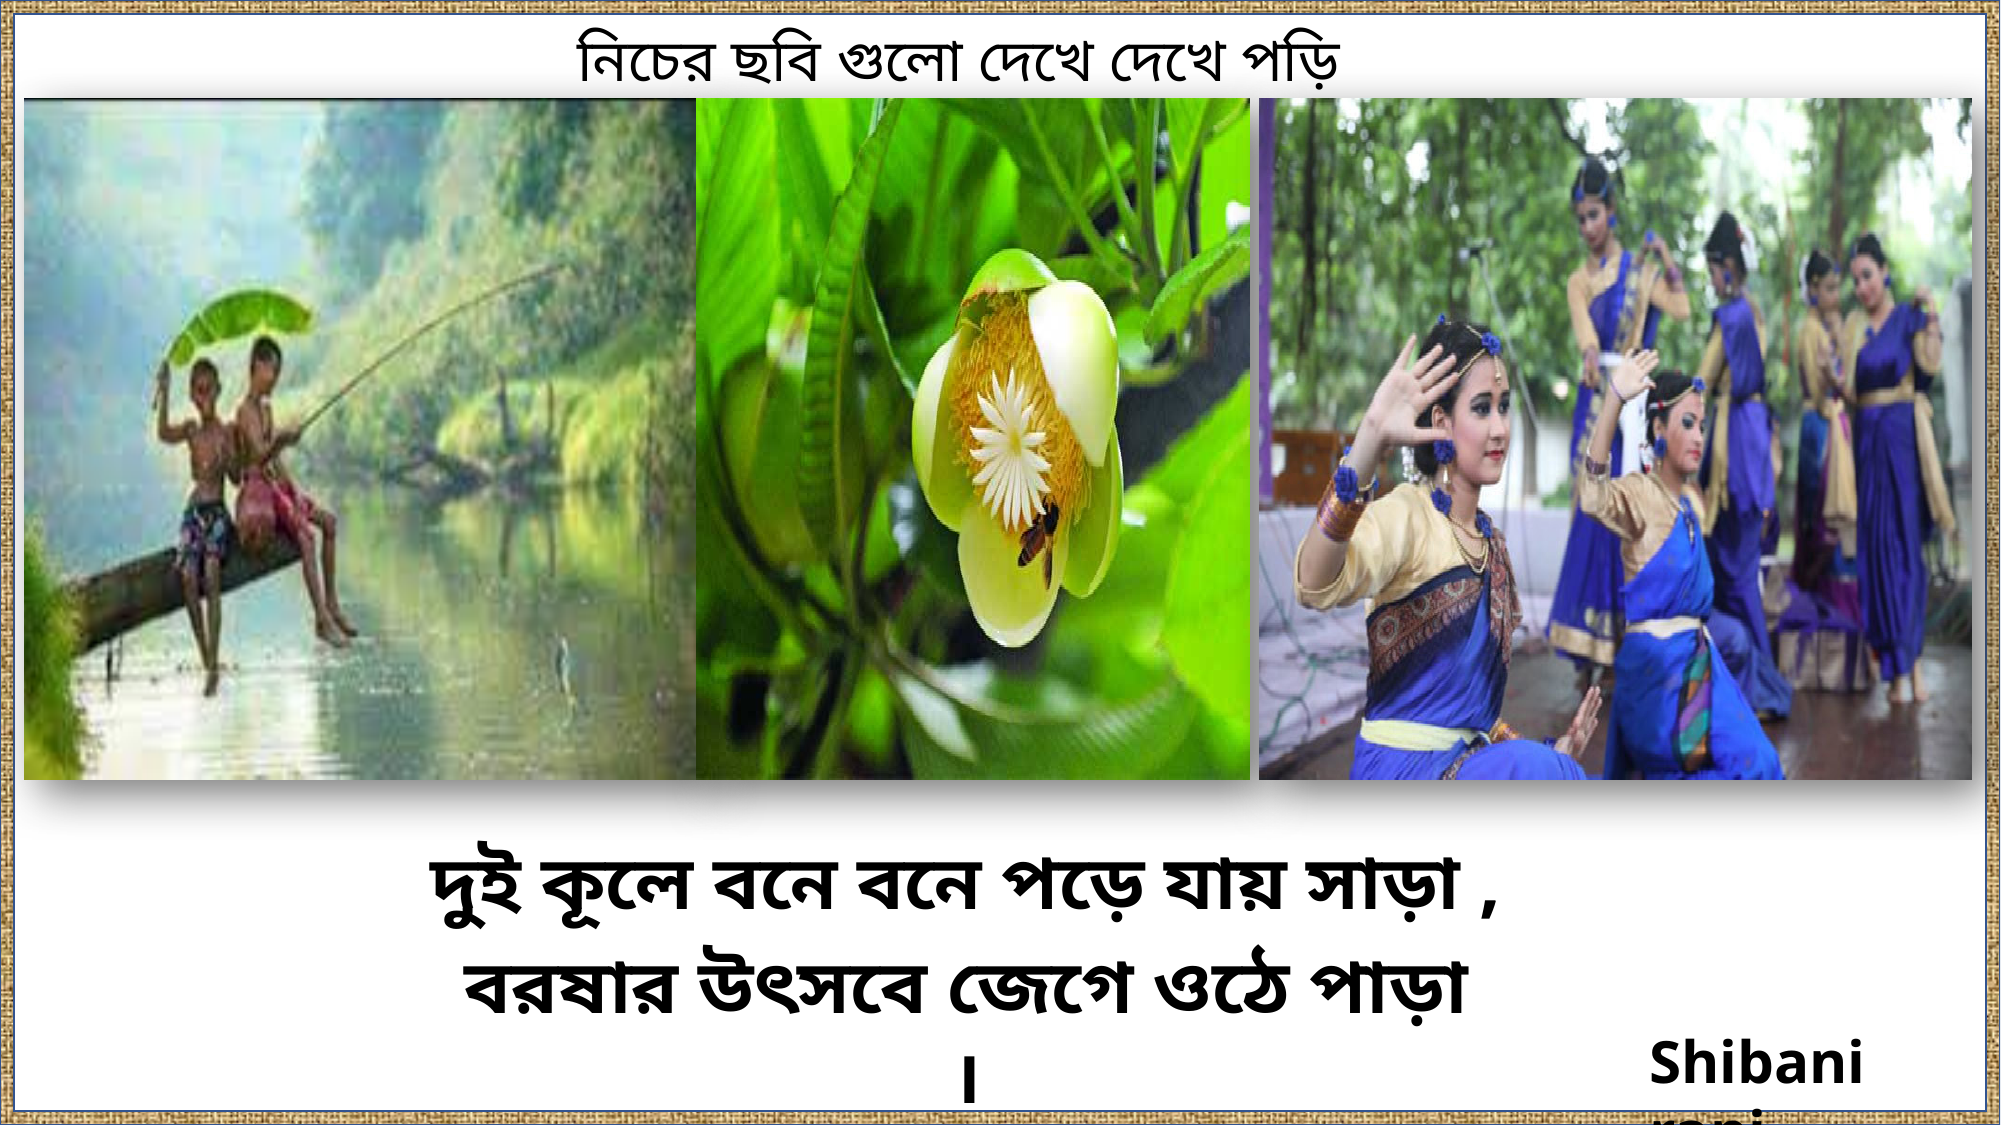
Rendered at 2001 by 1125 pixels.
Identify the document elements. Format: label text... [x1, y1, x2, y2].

text_box দুই কূলে বনে বনে পড়ে যায় সাড়া , [358, 827, 1574, 932]
picture [1, 1, 1999, 1124]
picture [24, 98, 1250, 780]
picture [1259, 98, 1972, 780]
text_box বরষার উৎসবে জেগে ওঠে পাড়া । [425, 931, 1508, 1125]
text_box নিচের ছবি গুলো দেখে দেখে পড়ি [521, 15, 1412, 101]
